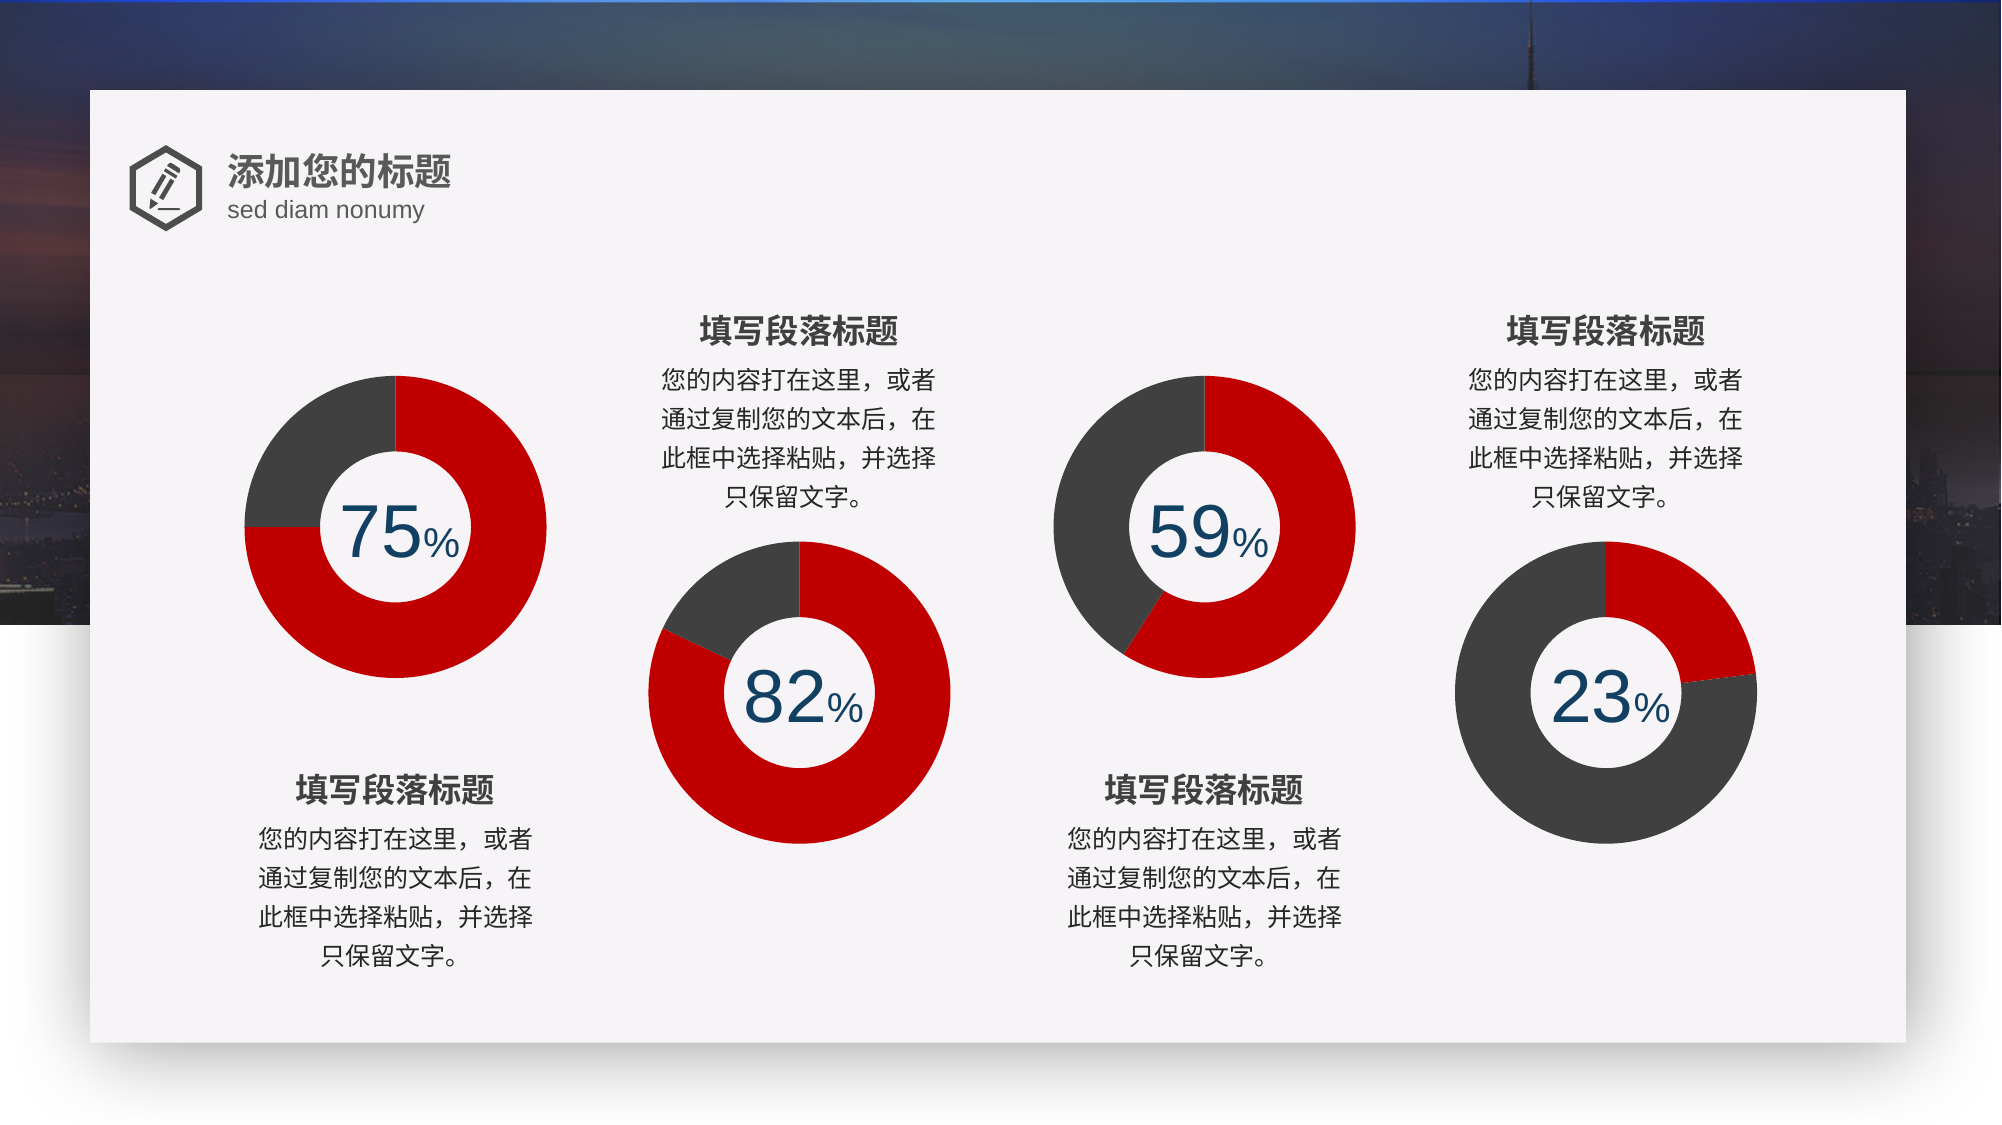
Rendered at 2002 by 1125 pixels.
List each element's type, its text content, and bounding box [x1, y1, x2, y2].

chart [238, 364, 553, 690]
chart [1448, 530, 1764, 855]
picture [0, 0, 2001, 625]
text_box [129, 140, 469, 232]
text_box 填写段落标题 [1089, 749, 1320, 810]
chart [642, 530, 957, 855]
text_box 您的内容打在这里，或者通过复制您的文本后，在此框中选择粘贴，并选择只保留文字。 [231, 806, 560, 978]
text_box 您的内容打在这里，或者通过复制您的文本后，在此框中选择粘贴，并选择只保留文字。 [1040, 806, 1369, 978]
text_box 填写段落标题 [280, 749, 511, 810]
text_box 您的内容打在这里，或者通过复制您的文本后，在此框中选择粘贴，并选择只保留文字。 [1442, 348, 1770, 519]
text_box 填写段落标题 [1491, 290, 1721, 351]
chart [1047, 364, 1362, 690]
text_box 填写段落标题 [684, 290, 914, 351]
text_box 您的内容打在这里，或者通过复制您的文本后，在此框中选择粘贴，并选择只保留文字。 [635, 348, 964, 519]
